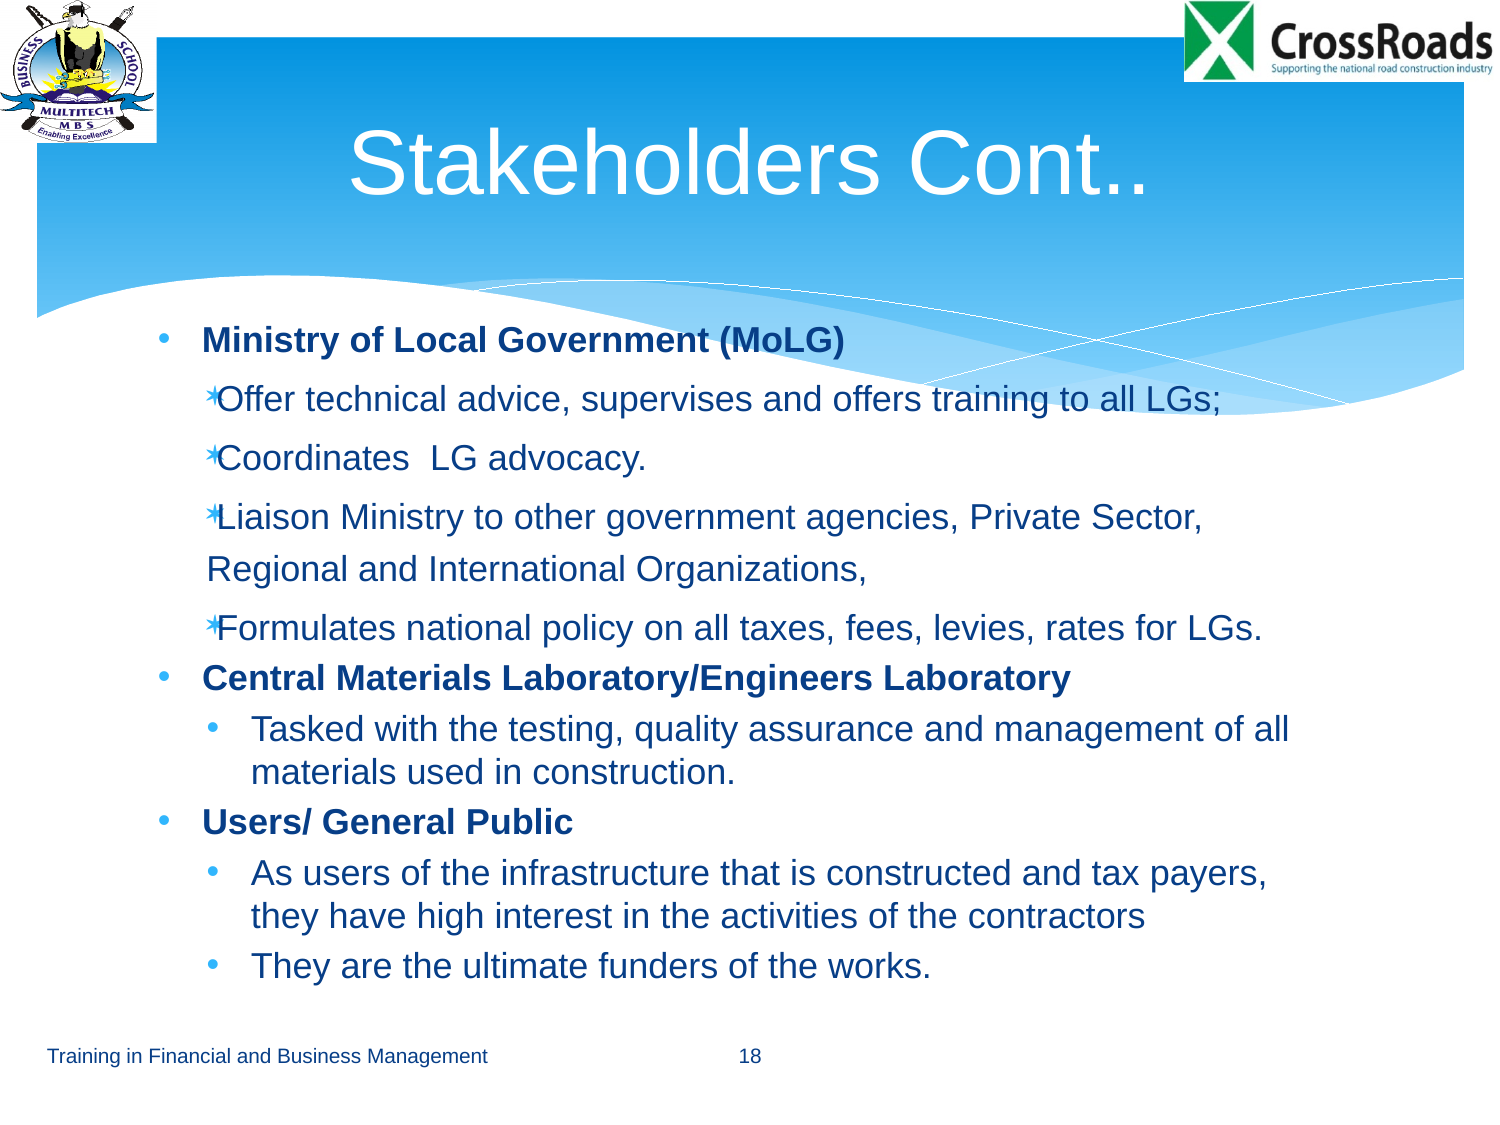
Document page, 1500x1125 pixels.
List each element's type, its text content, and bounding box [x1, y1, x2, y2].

footer Training in Financial and Business Management [31, 1025, 653, 1086]
slide_number 18 [654, 1025, 846, 1086]
title Stakeholders Cont.. [75, 55, 1425, 261]
picture [1184, 0, 1494, 82]
list Ministry of Local Government (MoLG) Offer technical advice, supervises and offers training to all LGs; Coordinates LG advocacy. Liaison Ministry to other government agencies, Private Sector, Regional and International Organizations, Formulates national policy on all taxes, fees, levies, rates for LGs. Central Materials Laboratory/Engineers Laboratory Tasked with the testing, quality assurance and management of all materials used in construction. Users/ General Public As users of the infrastructure that is constructed and tax payers, they have high interest in the activities of the contractors They are the ultimate funders of the works. [142, 299, 1359, 1005]
